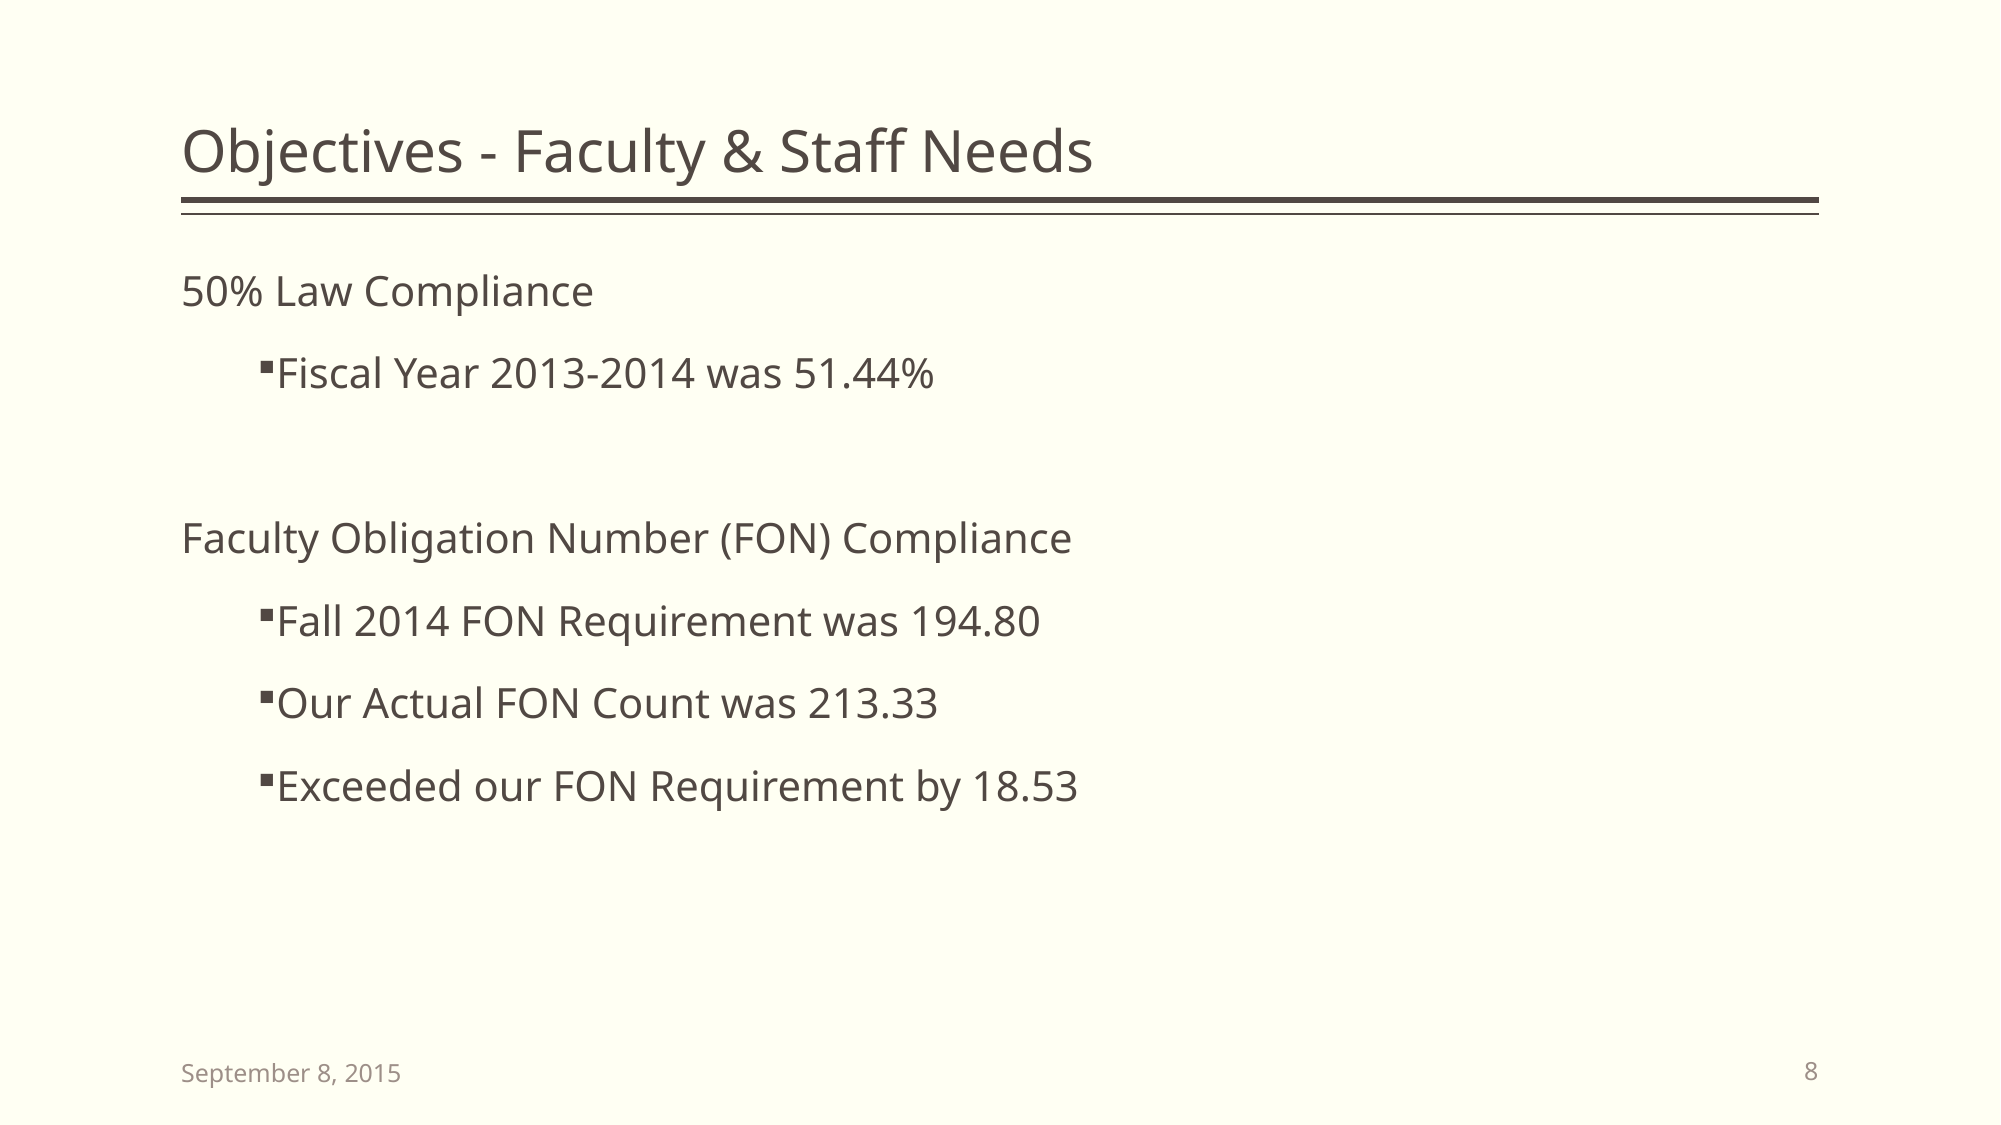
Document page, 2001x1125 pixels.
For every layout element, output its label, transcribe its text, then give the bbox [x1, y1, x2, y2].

list 50% Law Compliance Fiscal Year 2013-2014 was 51.44% Faculty Obligation Number (FON) Compliance Fall 2014 FON Requirement was 194.80 Our Actual FON Count was 213.33 Exceeded our FON Requirement by 18.53 [181, 262, 1819, 1013]
slide_number 8 [1518, 1042, 1819, 1103]
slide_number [181, 1042, 482, 1103]
title Objectives - Faculty & Staff Needs [181, 12, 1819, 193]
